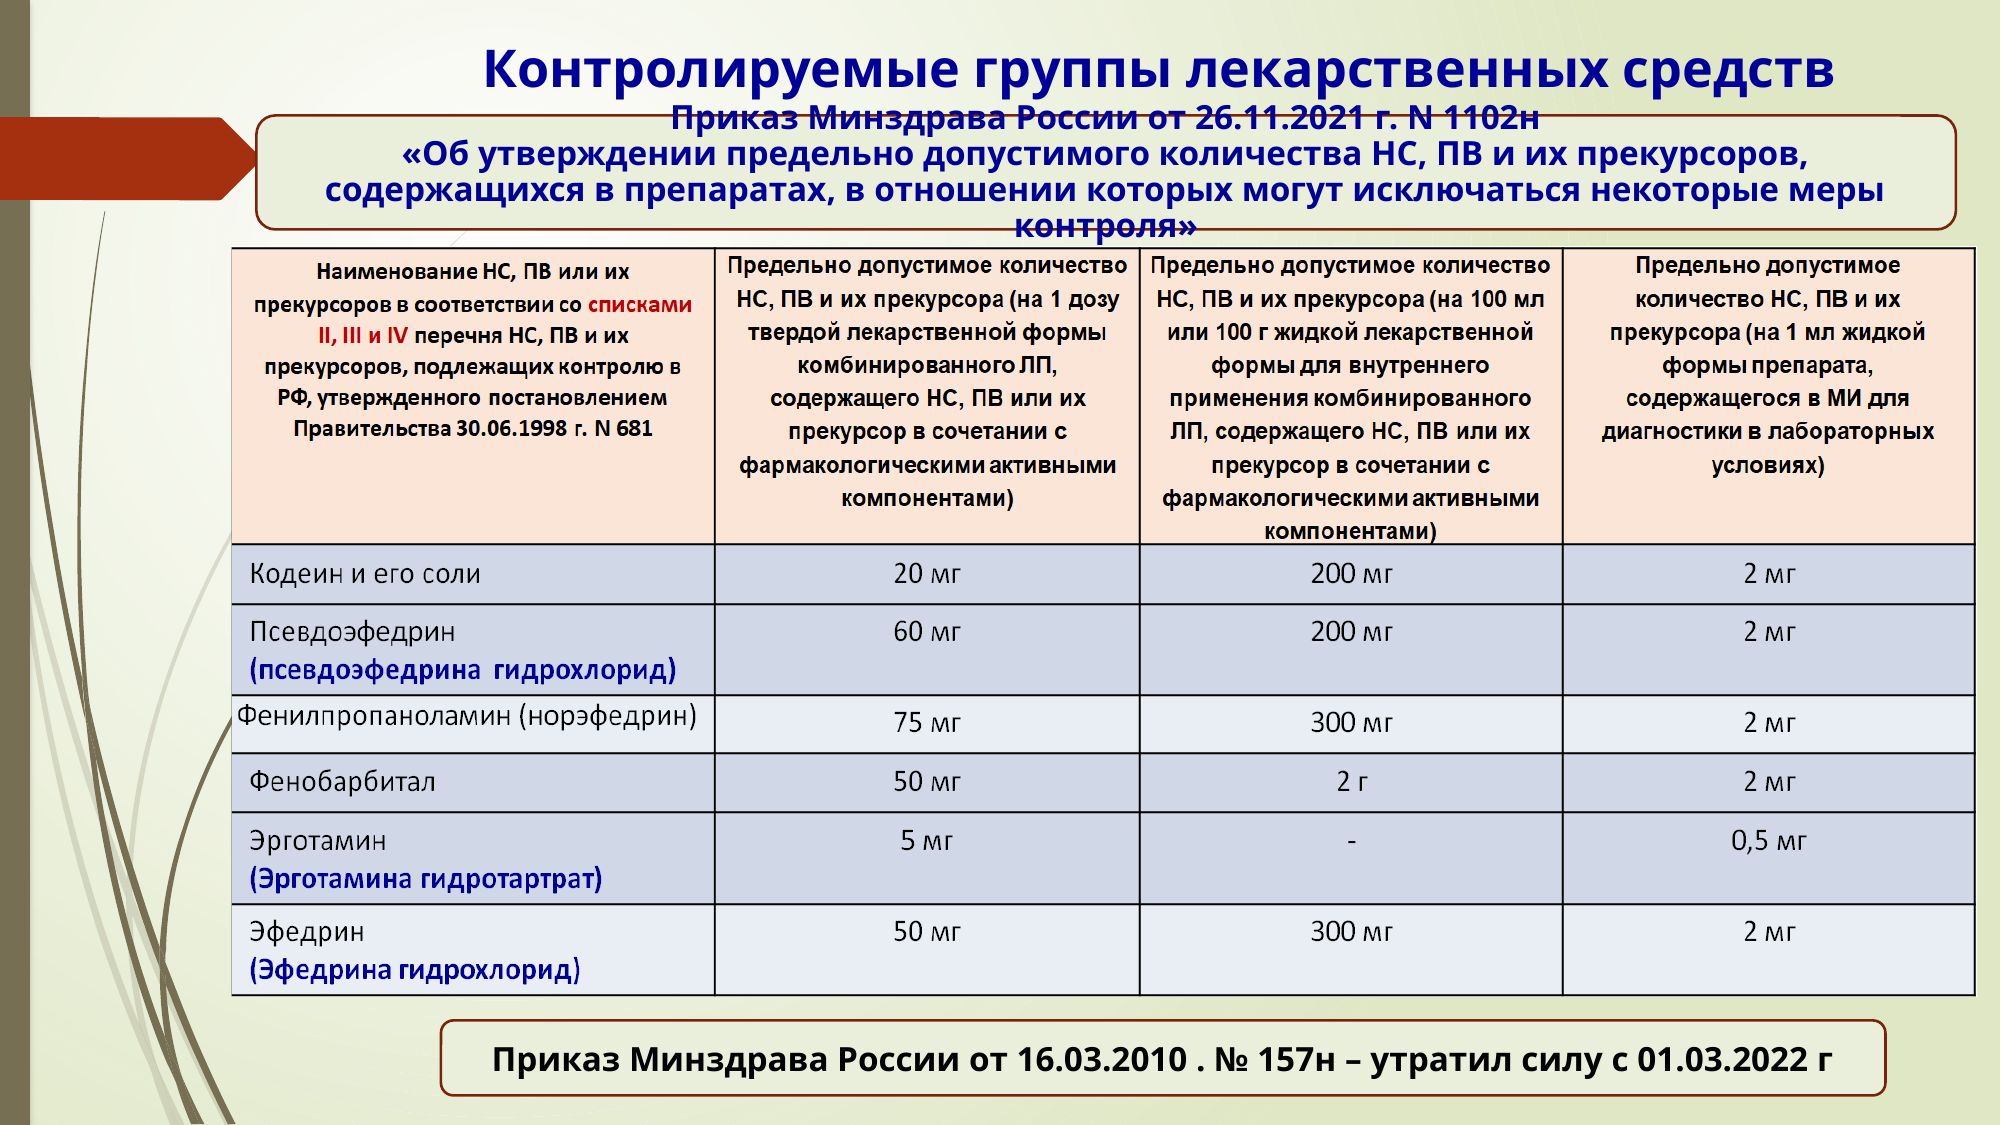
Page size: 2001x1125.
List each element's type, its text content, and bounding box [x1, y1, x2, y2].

text_box Приказ Минздрава России от 26.11.2021 г. N 1102н «Об утверждении предельно допустимого количества НС, ПВ и их прекурсоров, содержащихся в препаратах, в отношении которых могут исключаться некоторые меры контроля» [255, 114, 1958, 231]
picture [231, 246, 1978, 998]
text_box Приказ Минздрава России от 16.03.2010 . № 157н – утратил силу с 01.03.2022 г [439, 1019, 1887, 1097]
title Контролируемые группы лекарственных средств [428, 27, 1891, 105]
